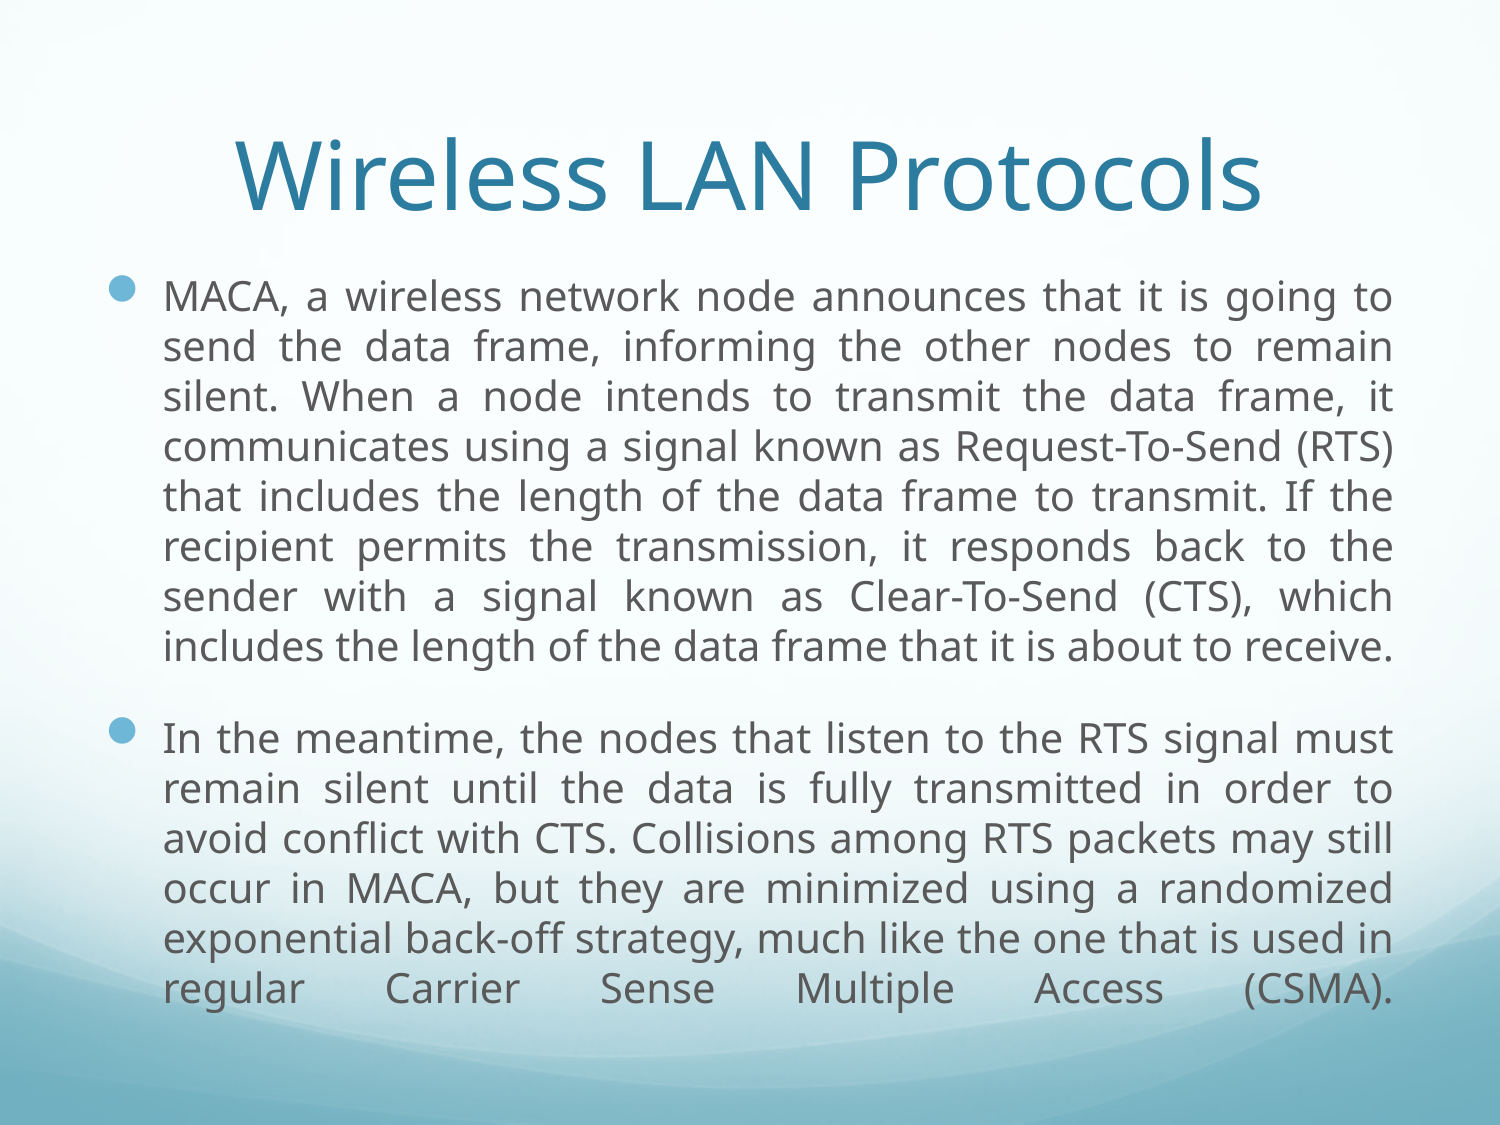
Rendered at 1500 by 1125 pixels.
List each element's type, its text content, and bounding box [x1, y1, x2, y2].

list MACA, a wireless network node announces that it is going to send the data frame, informing the other nodes to remain silent. When a node intends to transmit the data frame, it communicates using a signal known as Request-To-Send (RTS) that includes the length of the data frame to transmit. If the recipient permits the transmission, it responds back to the sender with a signal known as Clear-To-Send (CTS), which includes the length of the data frame that it is about to receive. In the meantime, the nodes that listen to the RTS signal must remain silent until the data is fully transmitted in order to avoid conflict with CTS. Collisions among RTS packets may still occur in MACA, but they are minimized using a randomized exponential back-off strategy, much like the one that is used in regular Carrier Sense Multiple Access (CSMA). [90, 262, 1410, 975]
title Wireless LAN Protocols [90, 17, 1410, 237]
